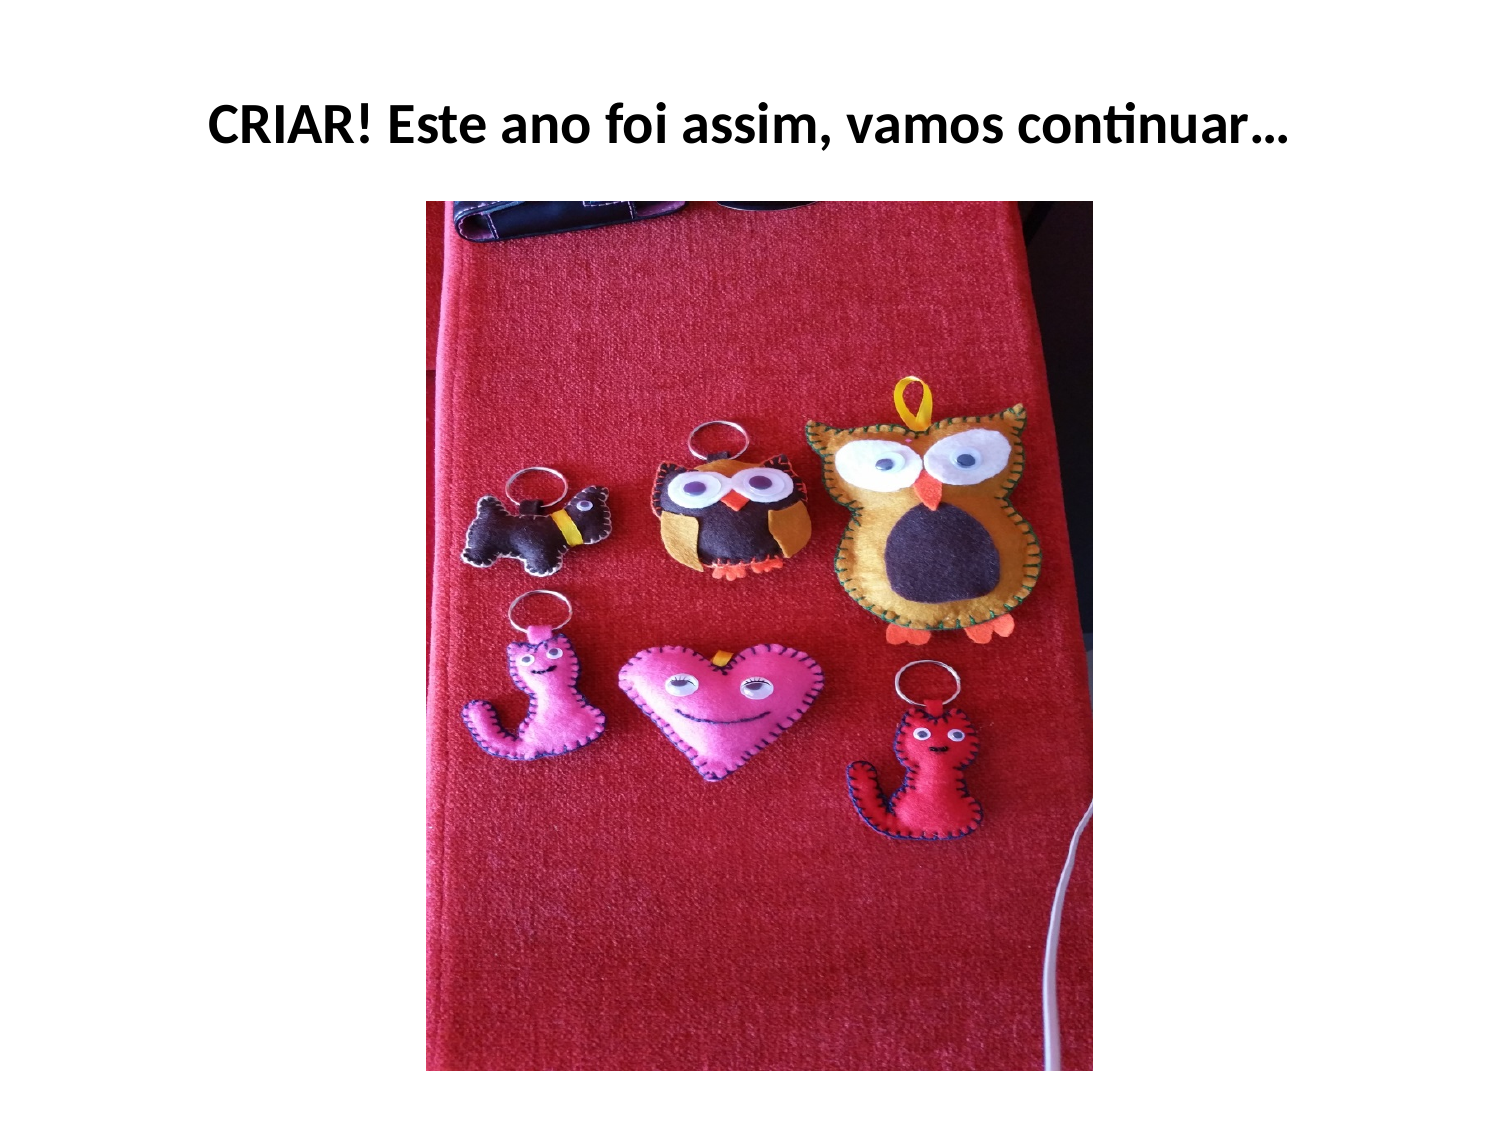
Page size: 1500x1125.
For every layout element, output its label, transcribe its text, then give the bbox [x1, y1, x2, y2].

text_box CRIAR! Este ano foi assim, vamos continuar… [76, 78, 1424, 163]
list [425, 201, 1093, 1071]
